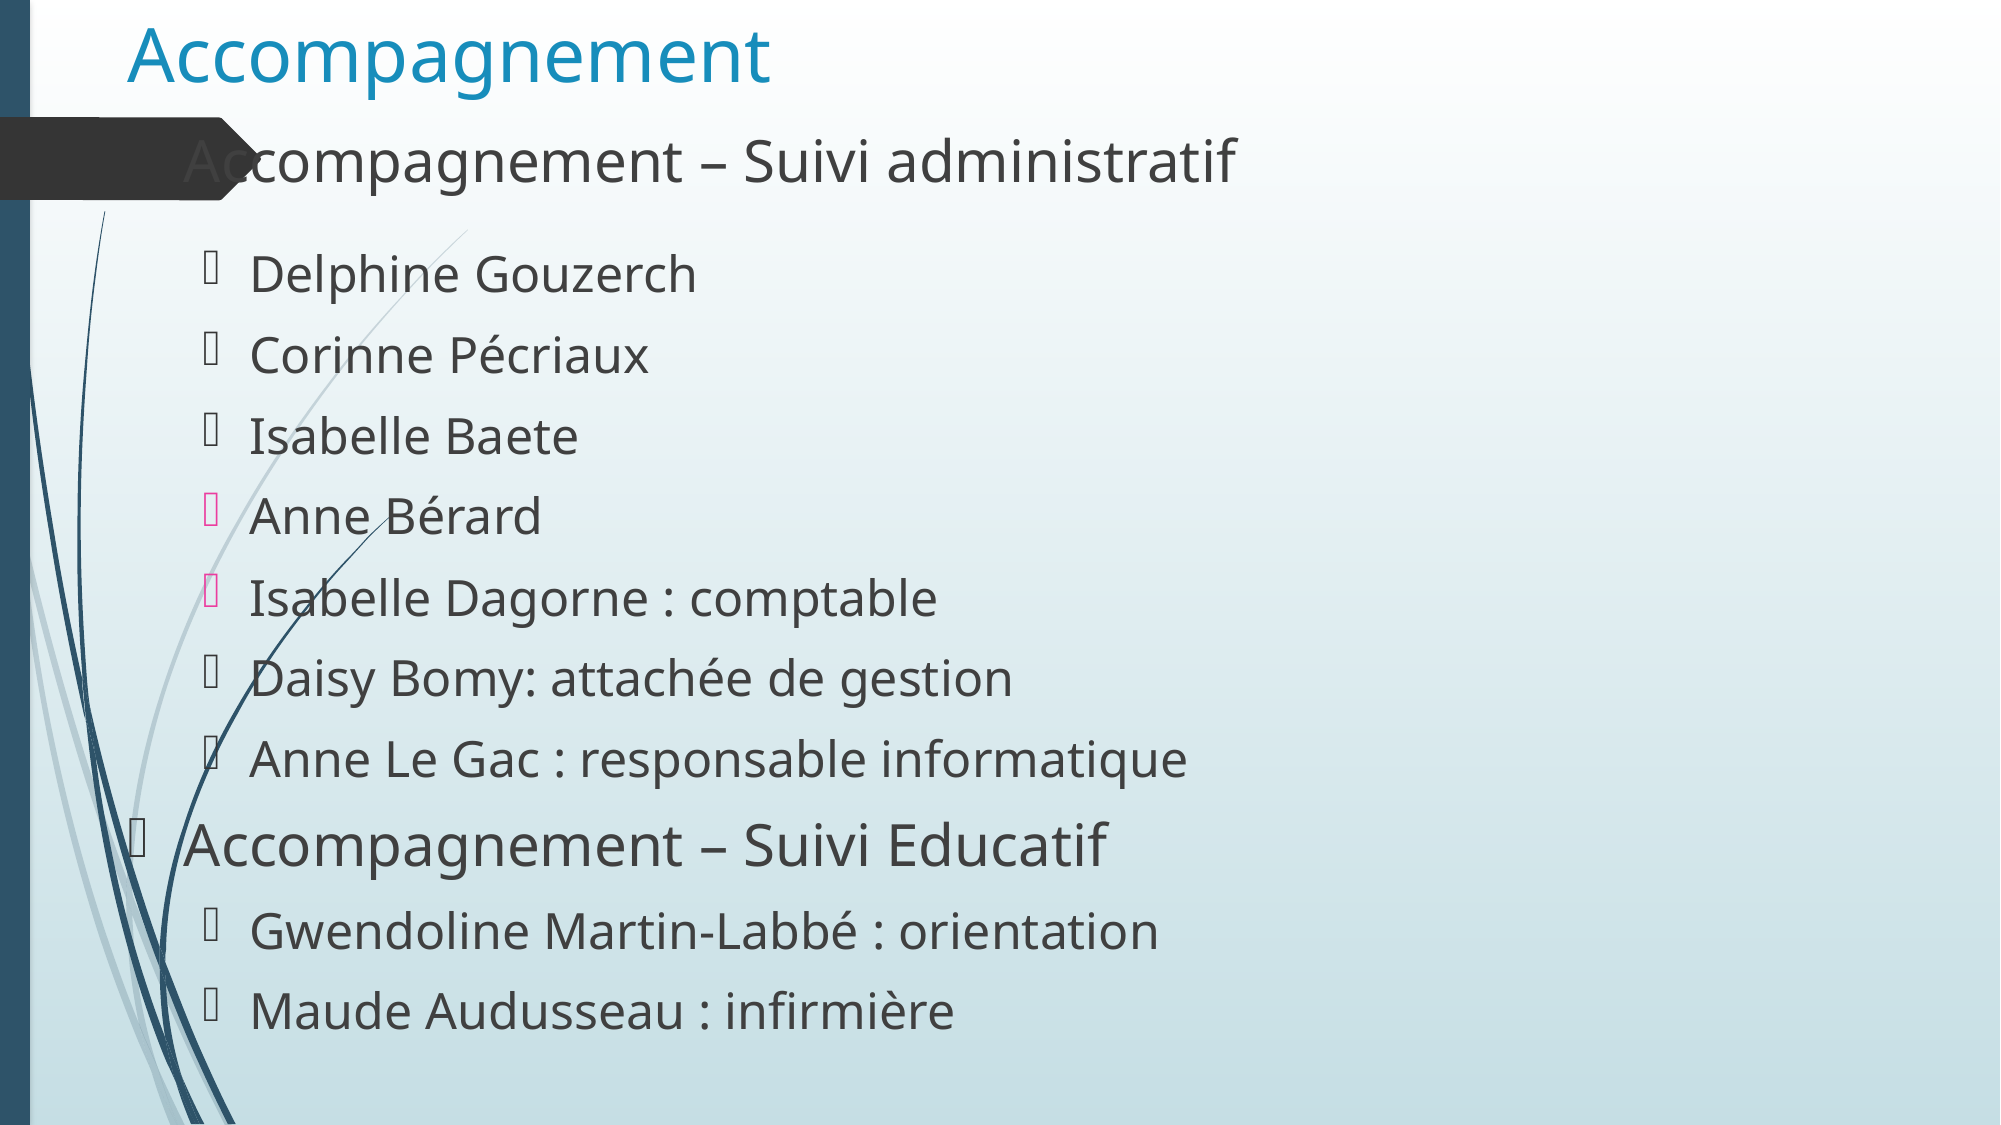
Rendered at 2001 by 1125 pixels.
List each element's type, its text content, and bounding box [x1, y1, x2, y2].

title Accompagnement [112, 0, 1523, 116]
list Accompagnement – Suivi administratif Delphine Gouzerch Corinne Pécriaux Isabelle Baete Anne Bérard Isabelle Dagorne : comptable Daisy Bomy: attachée de gestion Anne Le Gac : responsable informatique Accompagnement – Suivi Educatif Gwendoline Martin-Labbé : orientation Maude Audusseau : infirmière [112, 116, 1523, 1083]
